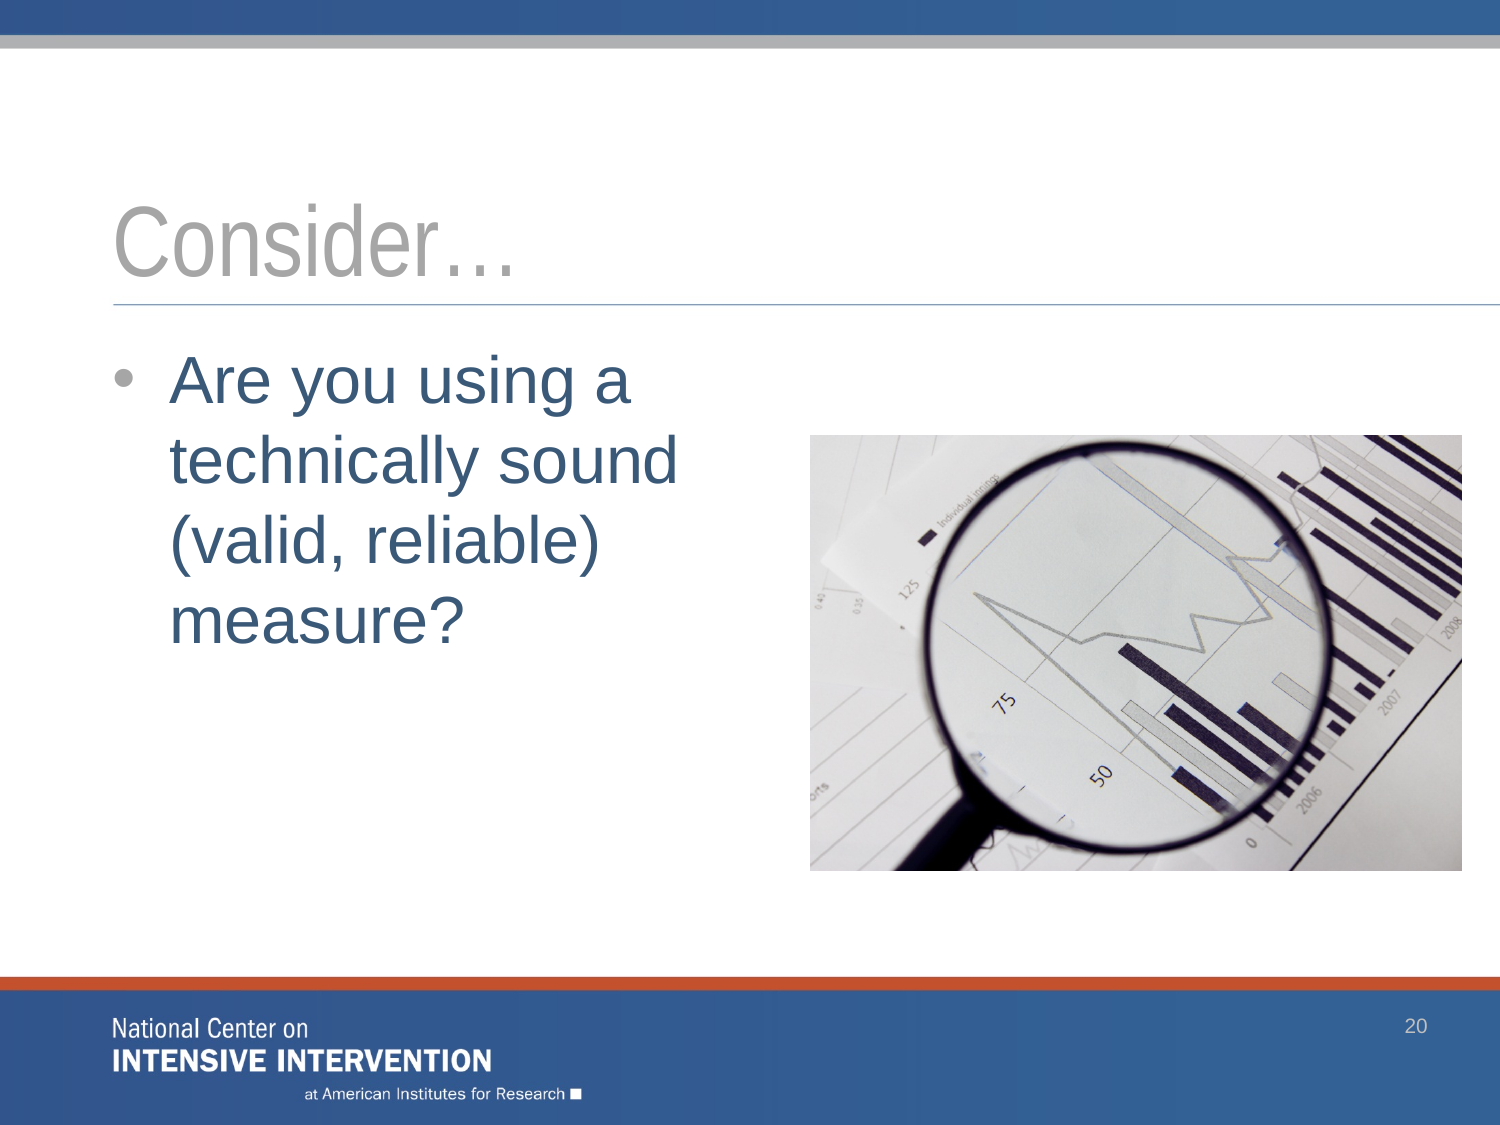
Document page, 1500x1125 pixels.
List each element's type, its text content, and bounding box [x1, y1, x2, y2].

list Are you using a technically sound (valid, reliable) measure? [112, 336, 765, 970]
text_box 20 [1389, 1005, 1500, 1045]
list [810, 435, 1463, 871]
picture [0, 0, 1500, 1125]
title Consider… [112, 51, 1463, 297]
